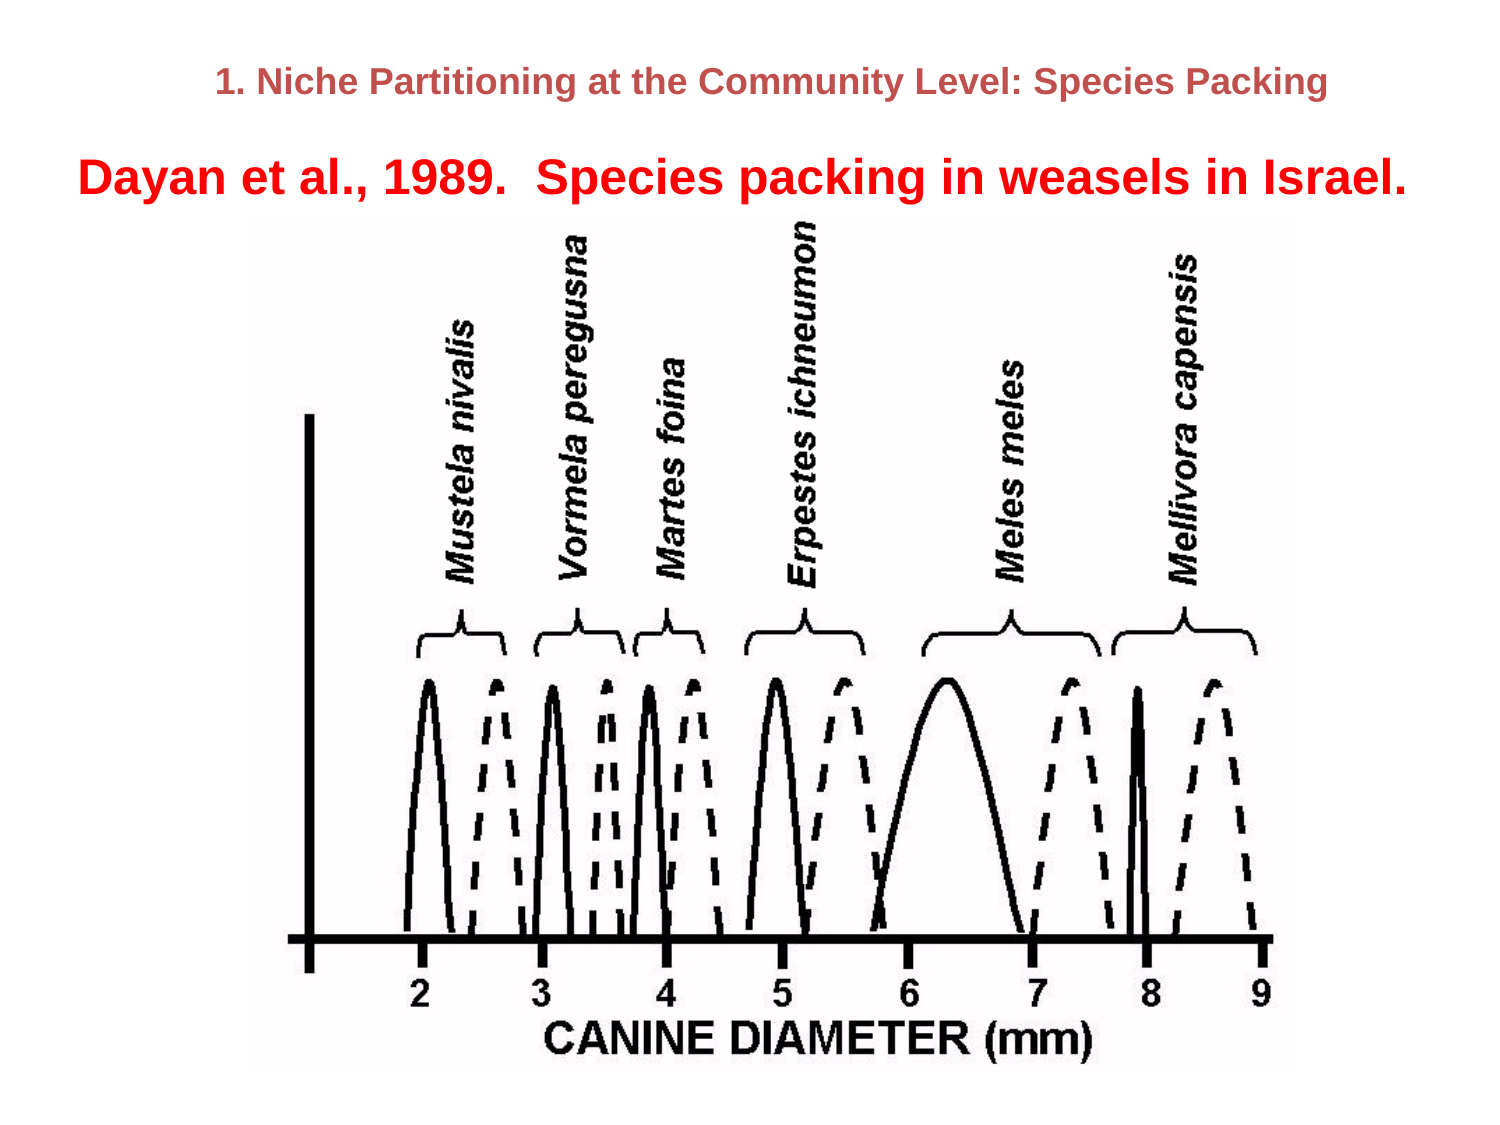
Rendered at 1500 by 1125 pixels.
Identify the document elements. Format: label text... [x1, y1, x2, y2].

picture [249, 212, 1301, 1078]
text_box Dayan et al., 1989. Species packing in weasels in Israel. [62, 137, 1438, 213]
text_box 1. Niche Partitioning at the Community Level: Species Packing [50, 49, 1450, 271]
